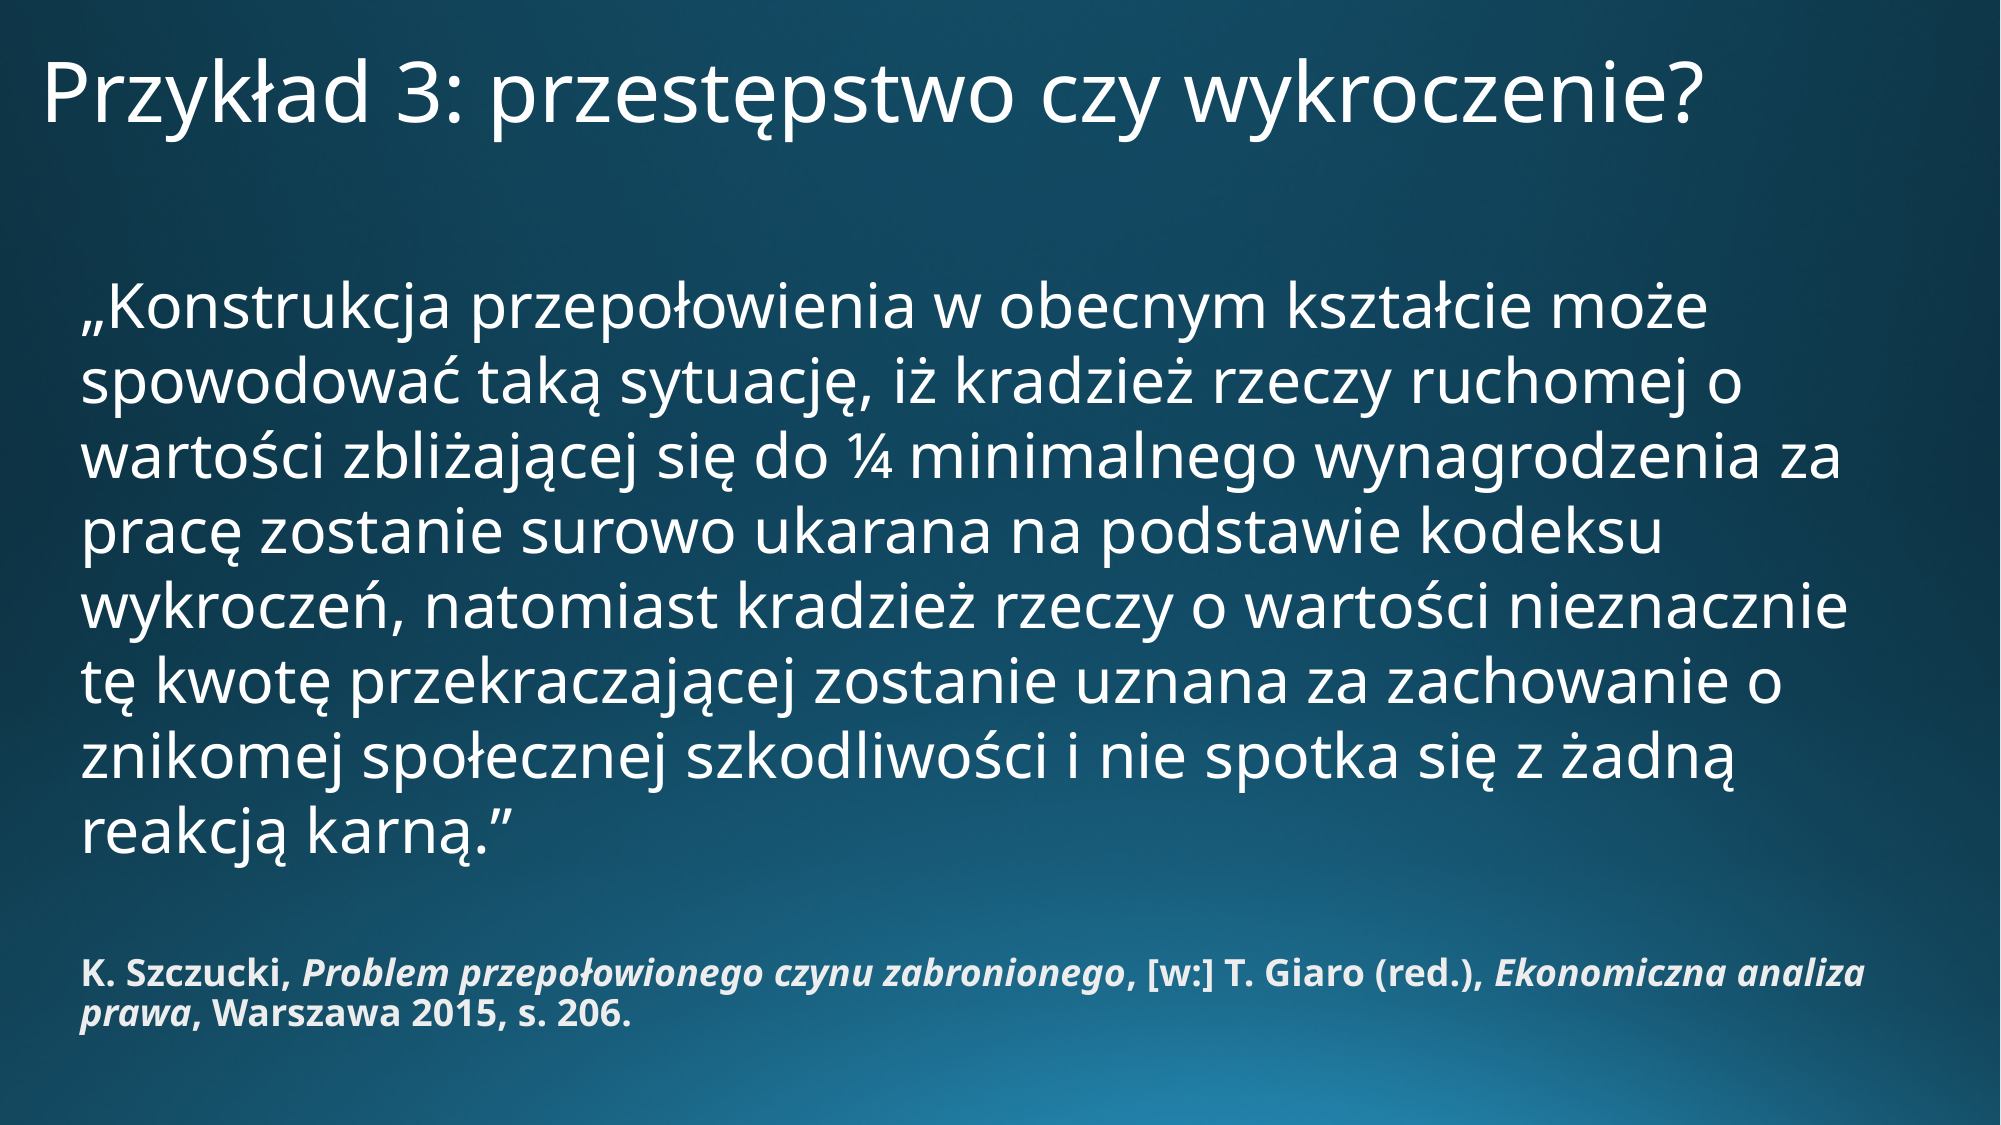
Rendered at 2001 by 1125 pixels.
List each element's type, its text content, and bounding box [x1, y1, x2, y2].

title Przykład 3: przestępstwo czy wykroczenie? [25, 10, 1861, 180]
text_box „Konstrukcja przepołowienia w obecnym kształcie może spowodować taką sytuację, iż kradzież rzeczy ruchomej o wartości zbliżającej się do ¼ minimalnego wynagrodzenia za pracę zostanie surowo ukarana na podstawie kodeksu wykroczeń, natomiast kradzież rzeczy o wartości nieznacznie tę kwotę przekraczającej zostanie uznana za zachowanie o znikomej społecznej szkodliwości i nie spotka się z żadną reakcją karną.” K. Szczucki, Problem przepołowionego czynu zabronionego, [w:] T. Giaro (red.), Ekonomiczna analiza prawa, Warszawa 2015, s. 206. [65, 258, 1924, 1043]
picture [0, 0, 2001, 1125]
